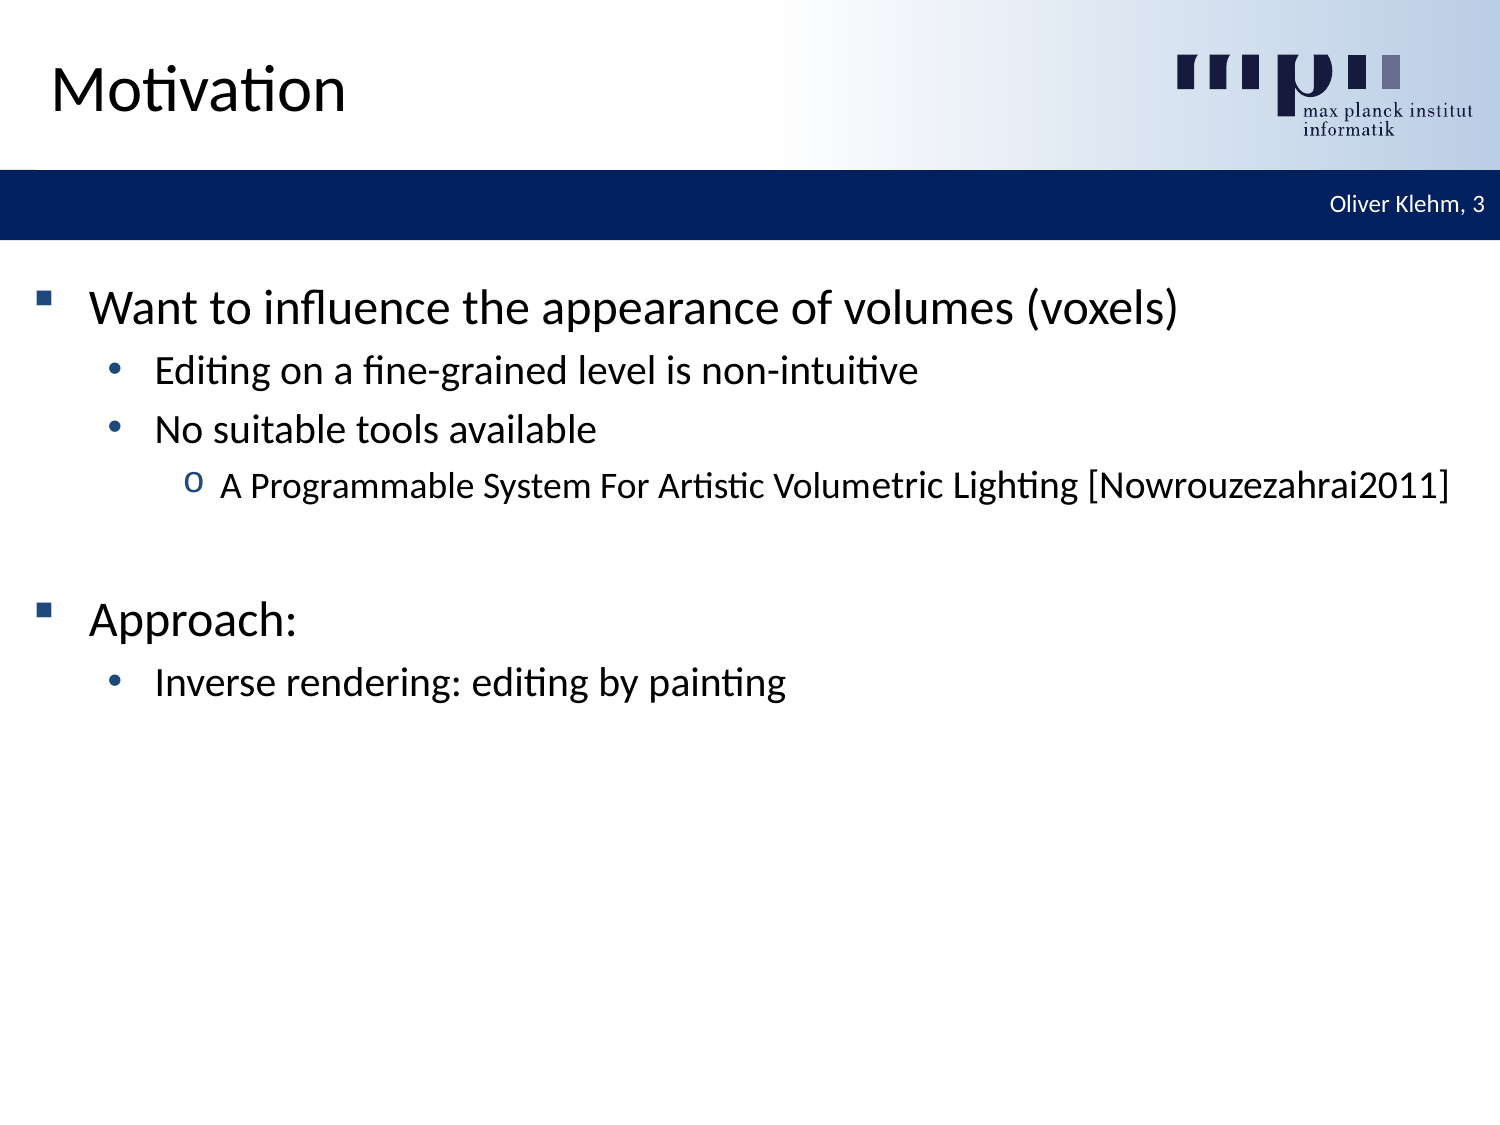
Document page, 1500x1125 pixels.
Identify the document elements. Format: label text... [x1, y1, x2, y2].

title Motivation [35, 0, 1150, 170]
list Want to influence the appearance of volumes (voxels) Editing on a fine-grained level is non-intuitive No suitable tools available A Programmable System For Artistic Volumetric Lighting [Nowrouzezahrai2011] Approach: Inverse rendering: editing by painting [17, 267, 1500, 1125]
